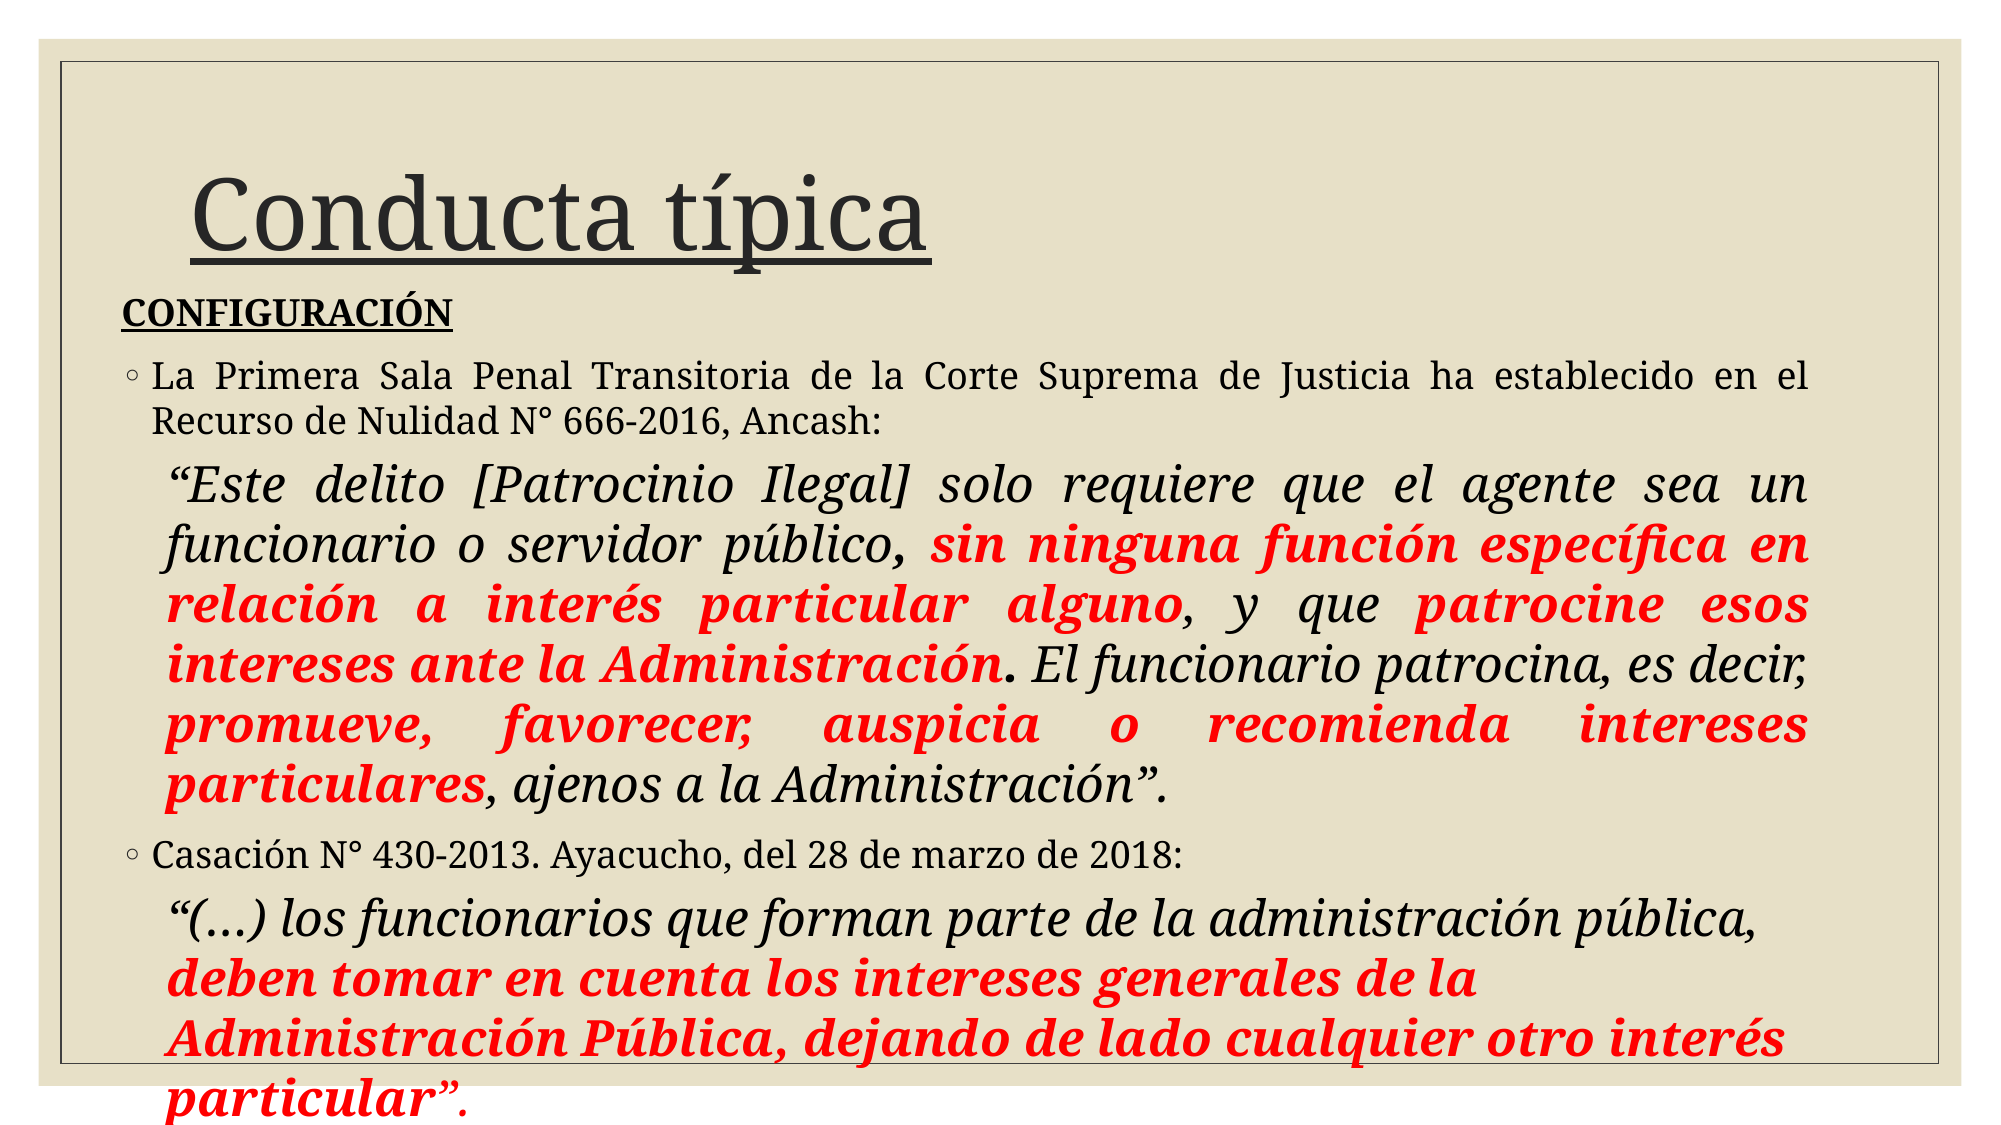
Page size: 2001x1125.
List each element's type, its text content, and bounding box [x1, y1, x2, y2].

list CONFIGURACIÓN La Primera Sala Penal Transitoria de la Corte Suprema de Justicia ha establecido en el Recurso de Nulidad N° 666-2016, Ancash: “Este delito [Patrocinio Ilegal] solo requiere que el agente sea un funcionario o servidor público, sin ninguna función específica en relación a interés particular alguno, y que patrocine esos intereses ante la Administración. El funcionario patrocina, es decir, promueve, favorecer, auspicia o recomienda intereses particulares, ajenos a la Administración”. Casación N° 430-2013. Ayacucho, del 28 de marzo de 2018: “(…) los funcionarios que forman parte de la administración pública, deben tomar en cuenta los intereses generales de la Administración Pública, dejando de lado cualquier otro interés particular”. [106, 281, 1825, 1066]
title Conducta típica [174, 105, 1825, 281]
